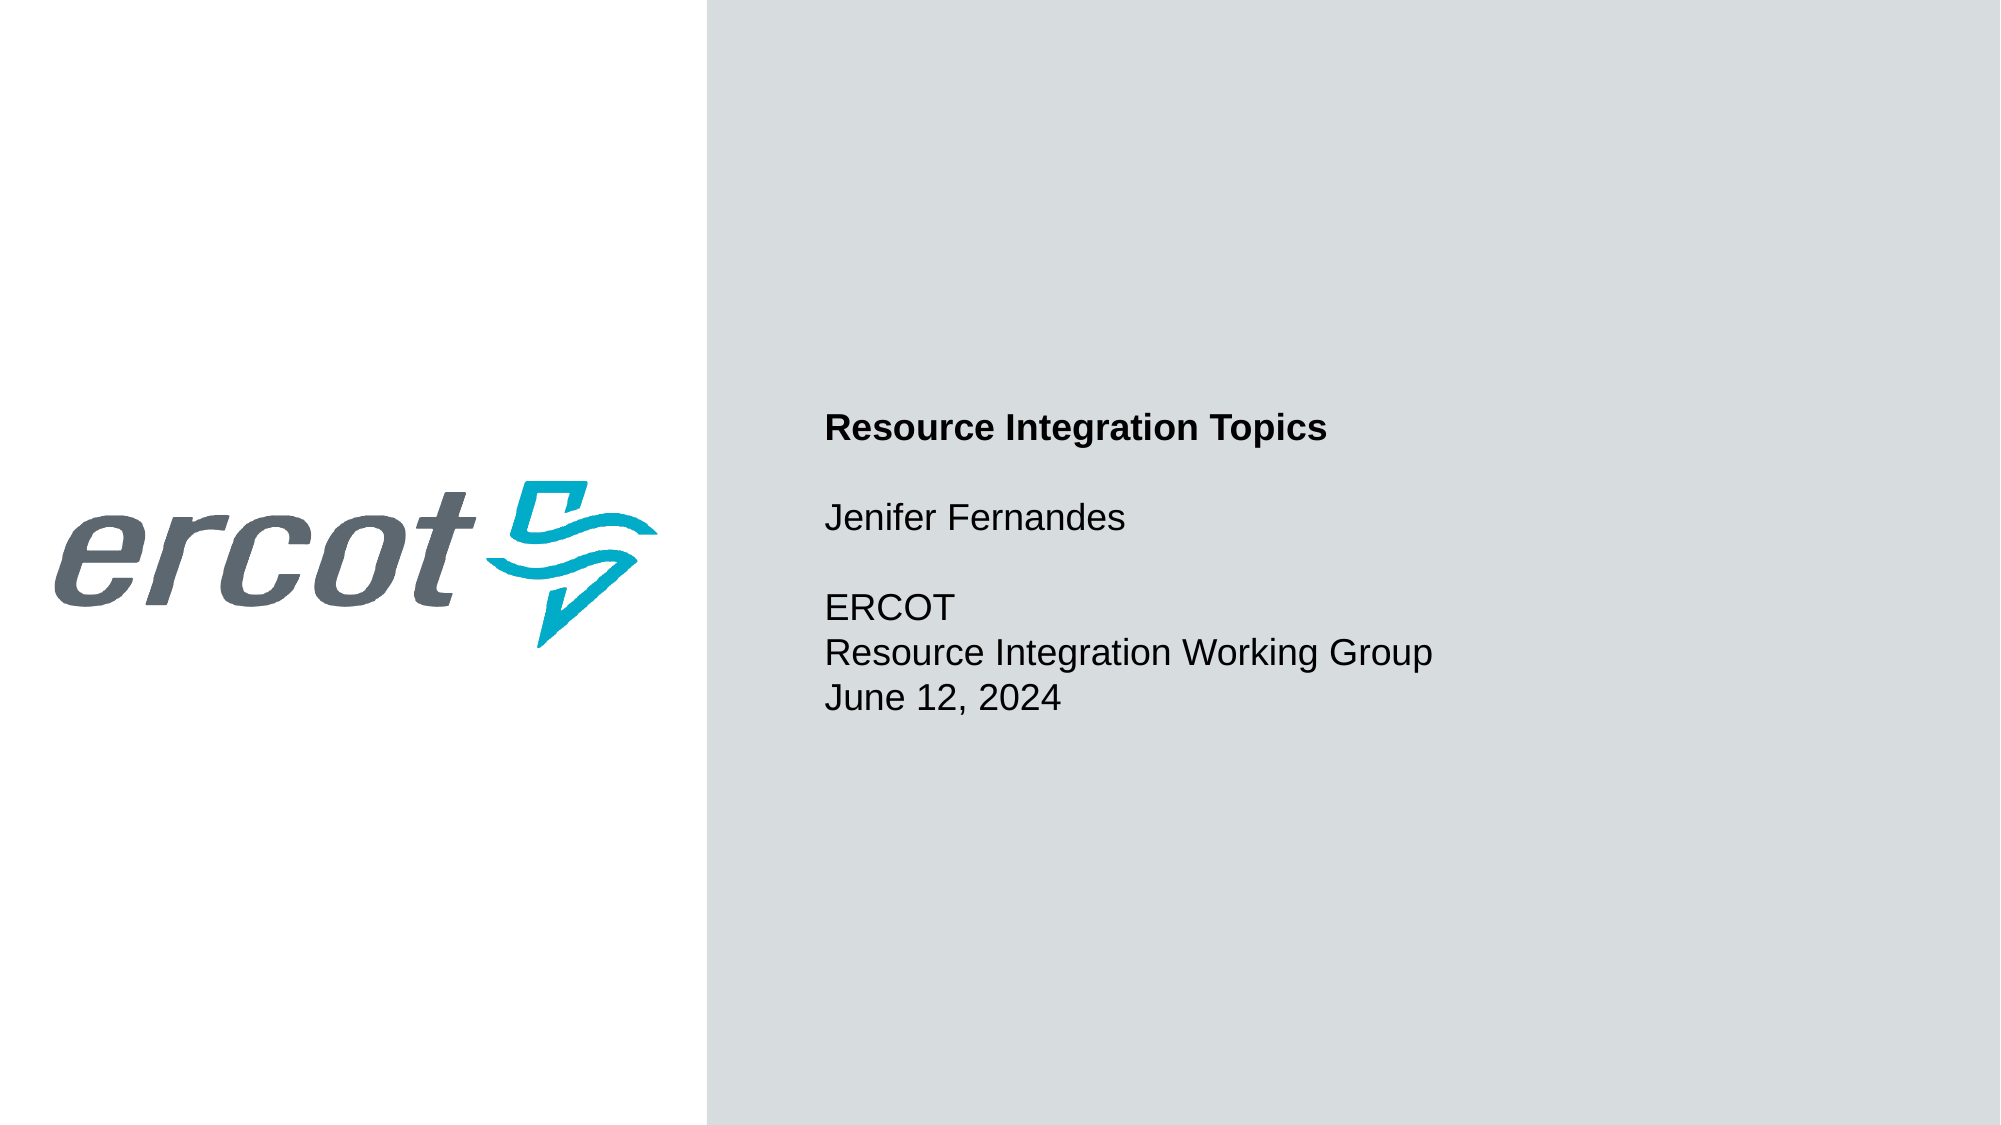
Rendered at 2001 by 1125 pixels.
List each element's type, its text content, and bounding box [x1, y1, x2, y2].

picture [42, 471, 668, 654]
text_box Resource Integration Topics Jenifer Fernandes ERCOT Resource Integration Working Group June 12, 2024 [809, 395, 1736, 726]
